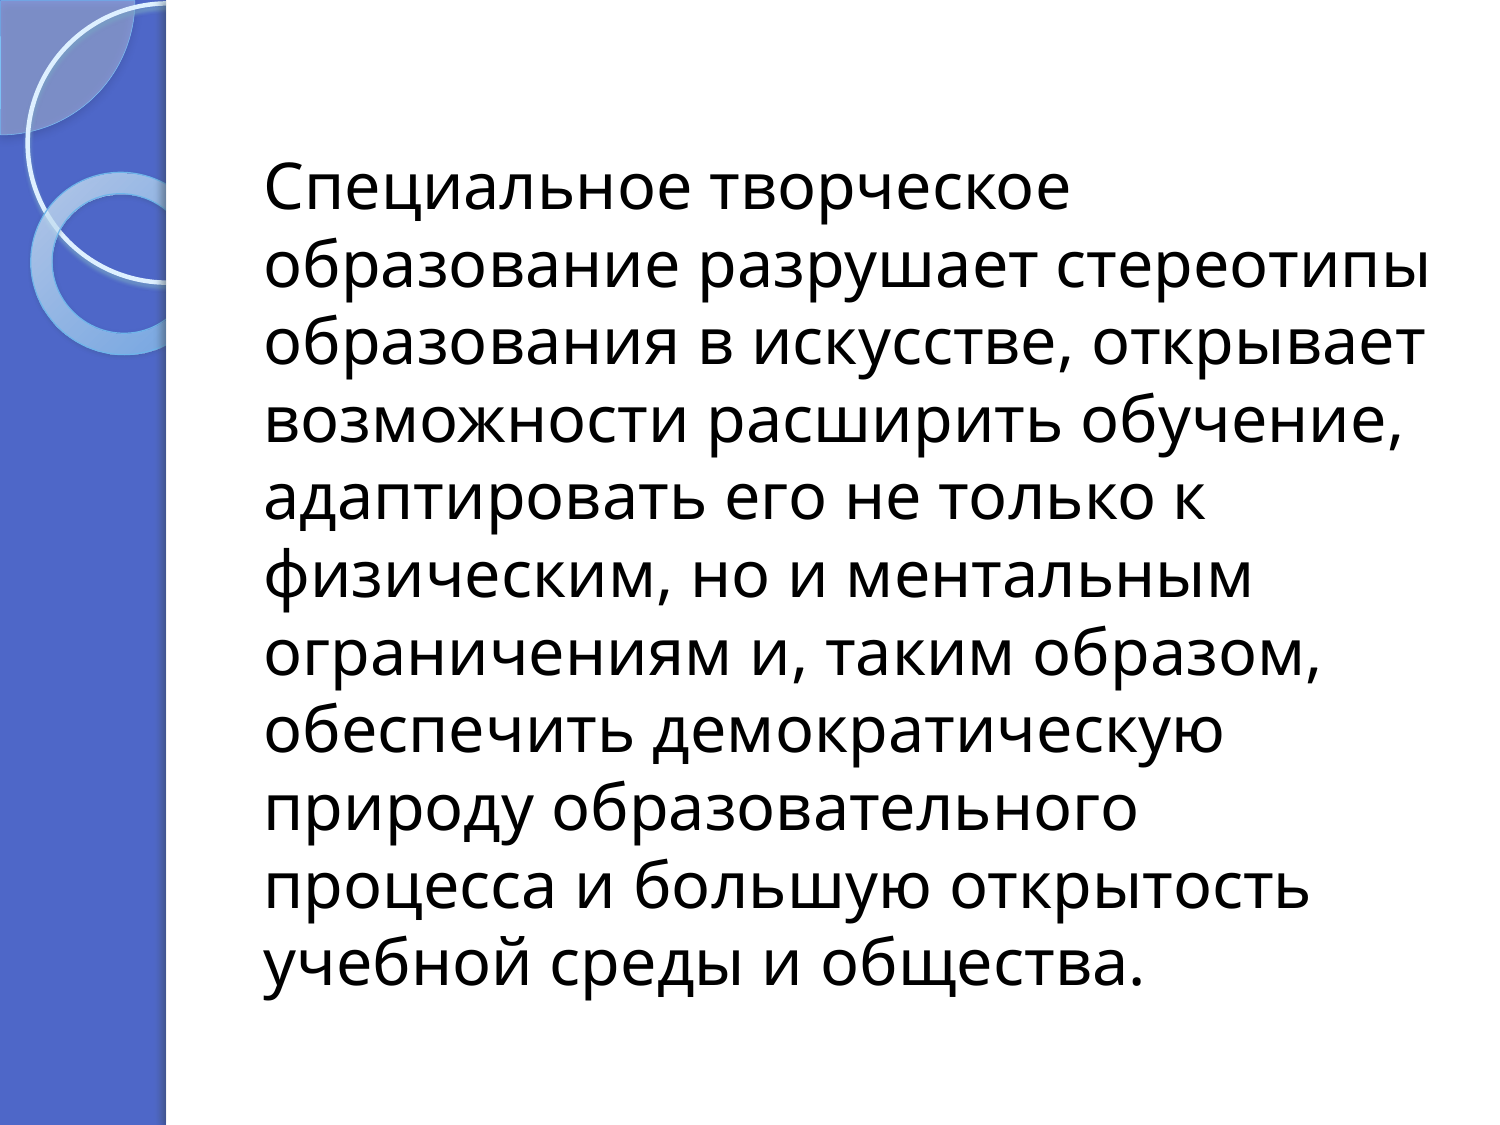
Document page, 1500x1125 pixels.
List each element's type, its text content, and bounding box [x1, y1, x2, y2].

list Специальное творческое образование разрушает стереотипы образования в искусстве, открывает возможности расширить обучение, адаптировать его не только к физическим, но и ментальным ограничениям и, таким образом, обеспечить демократическую природу образовательного процесса и большую открытость учебной среды и общества. [235, 137, 1466, 1071]
